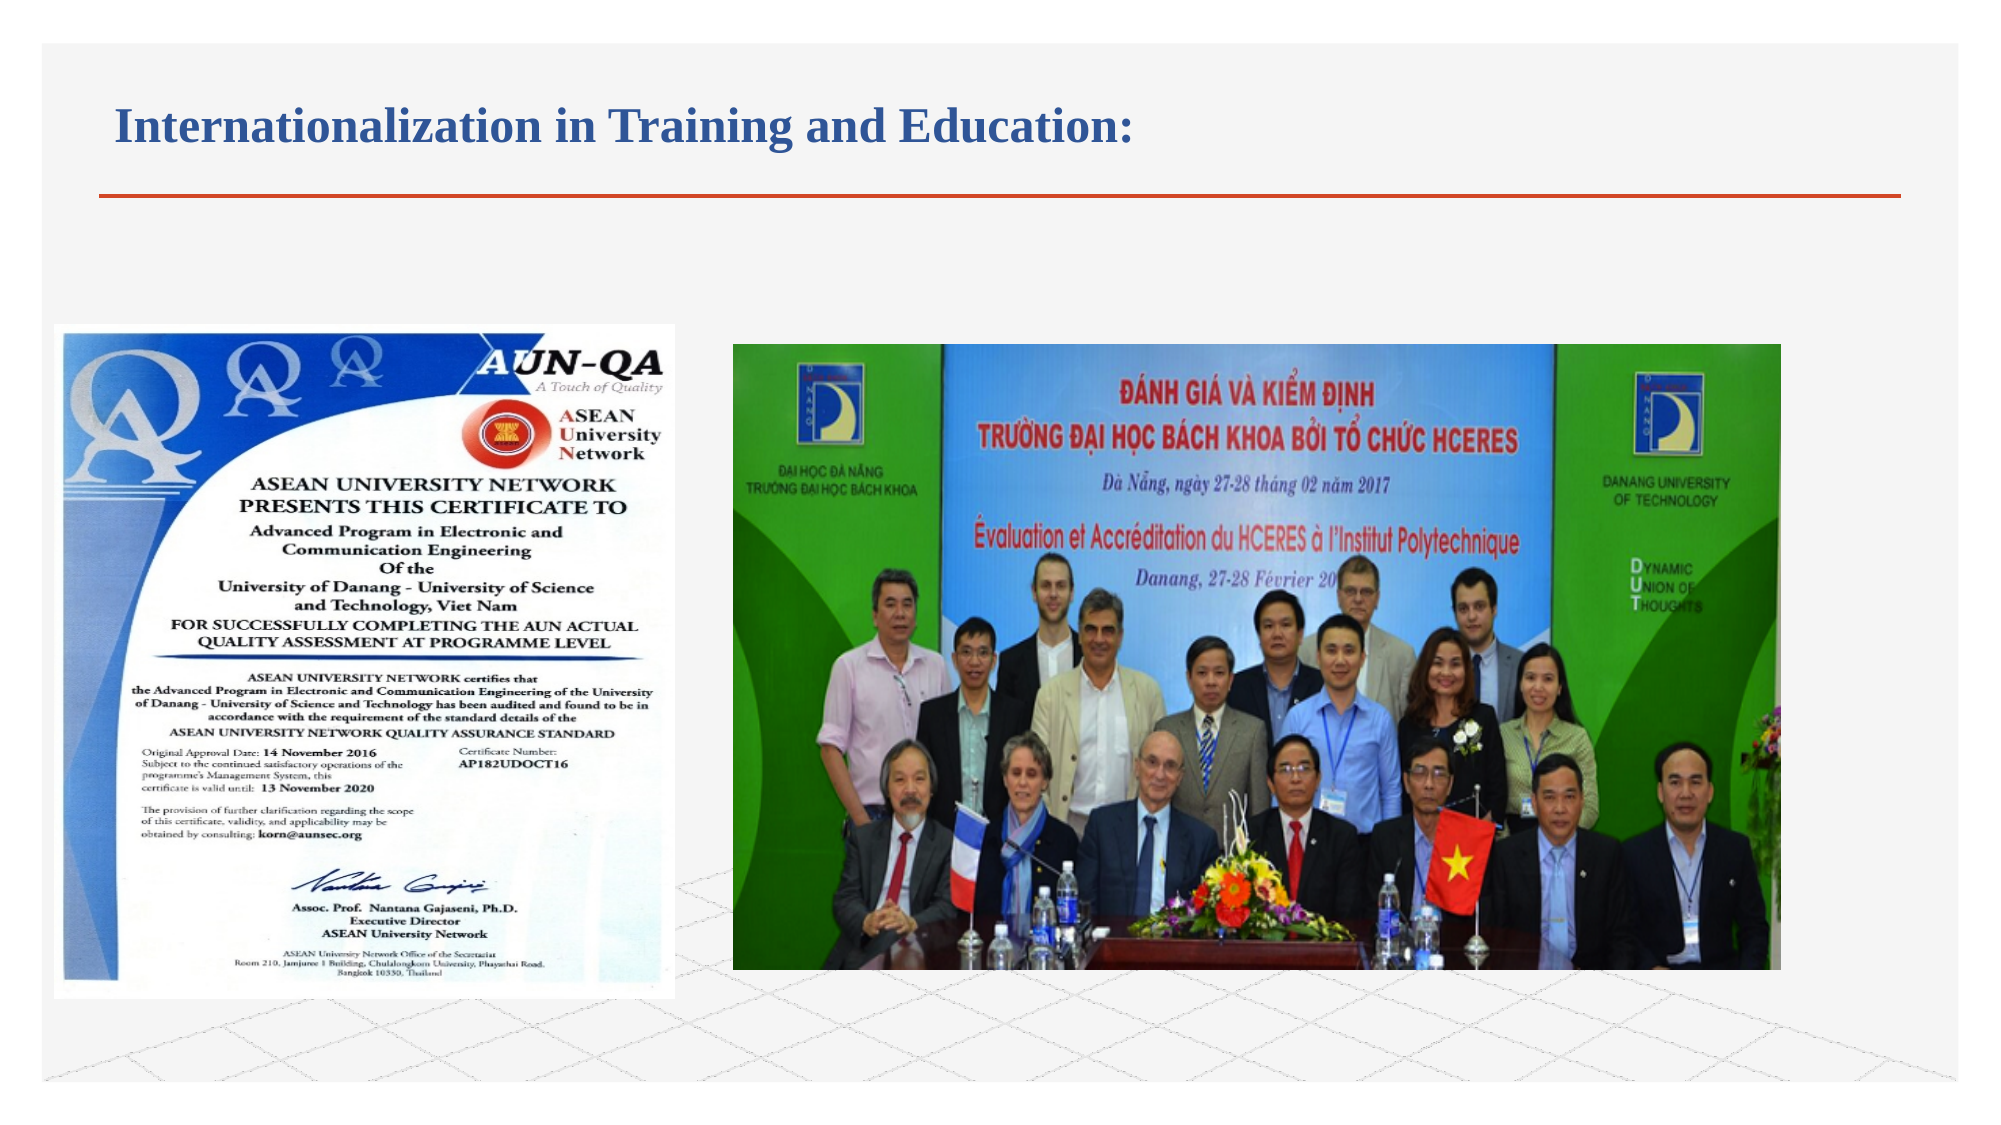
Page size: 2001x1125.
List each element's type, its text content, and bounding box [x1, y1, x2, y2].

title Internationalization in Training and Education: [99, 65, 1901, 188]
picture [44, 344, 1956, 1081]
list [54, 324, 675, 999]
